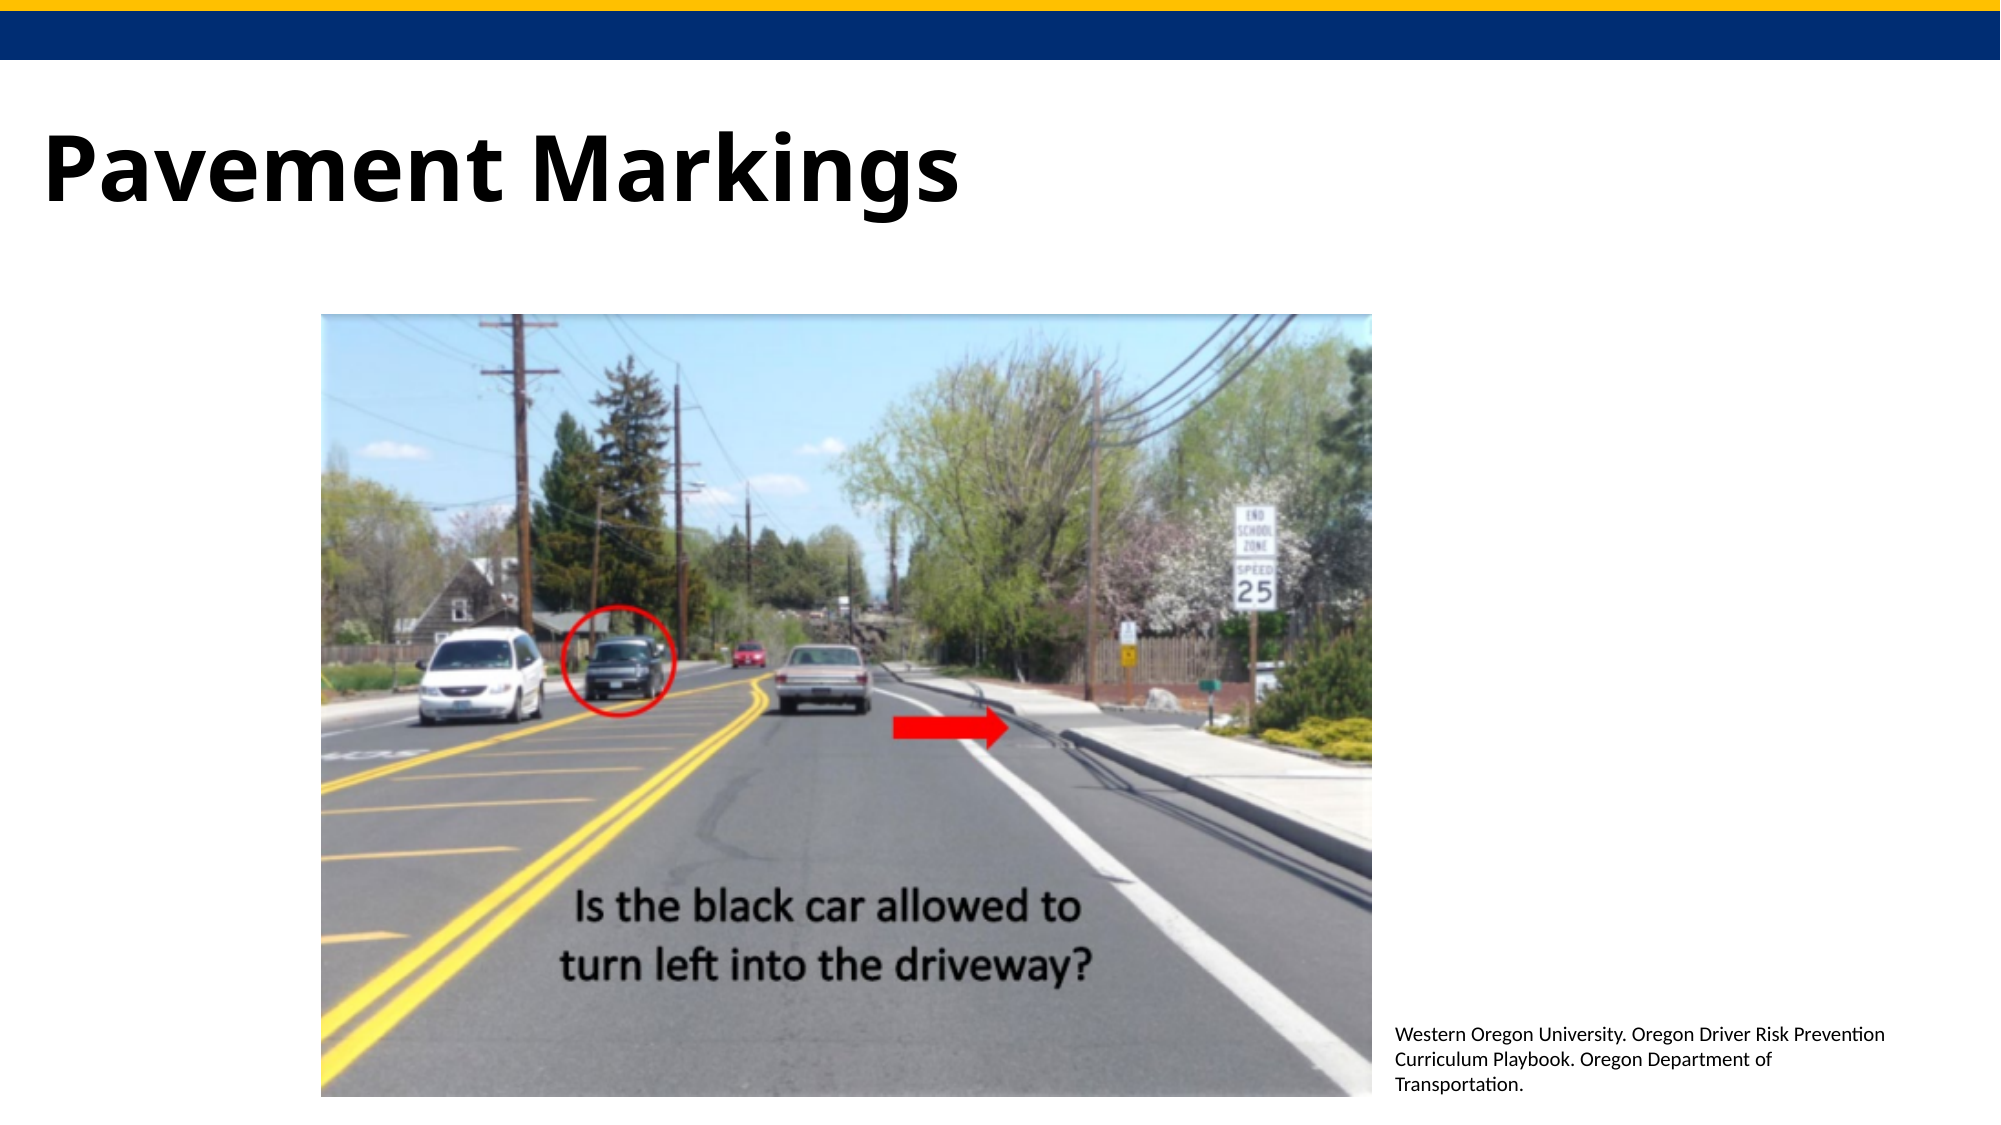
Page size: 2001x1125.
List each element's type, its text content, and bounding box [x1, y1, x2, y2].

text_box Western Oregon University. Oregon Driver Risk Prevention Curriculum Playbook. Oregon Department of Transportation. [1395, 1020, 1904, 1096]
picture [0, 0, 2000, 60]
title Pavement Markings [26, 63, 1752, 281]
picture [320, 314, 1372, 1097]
